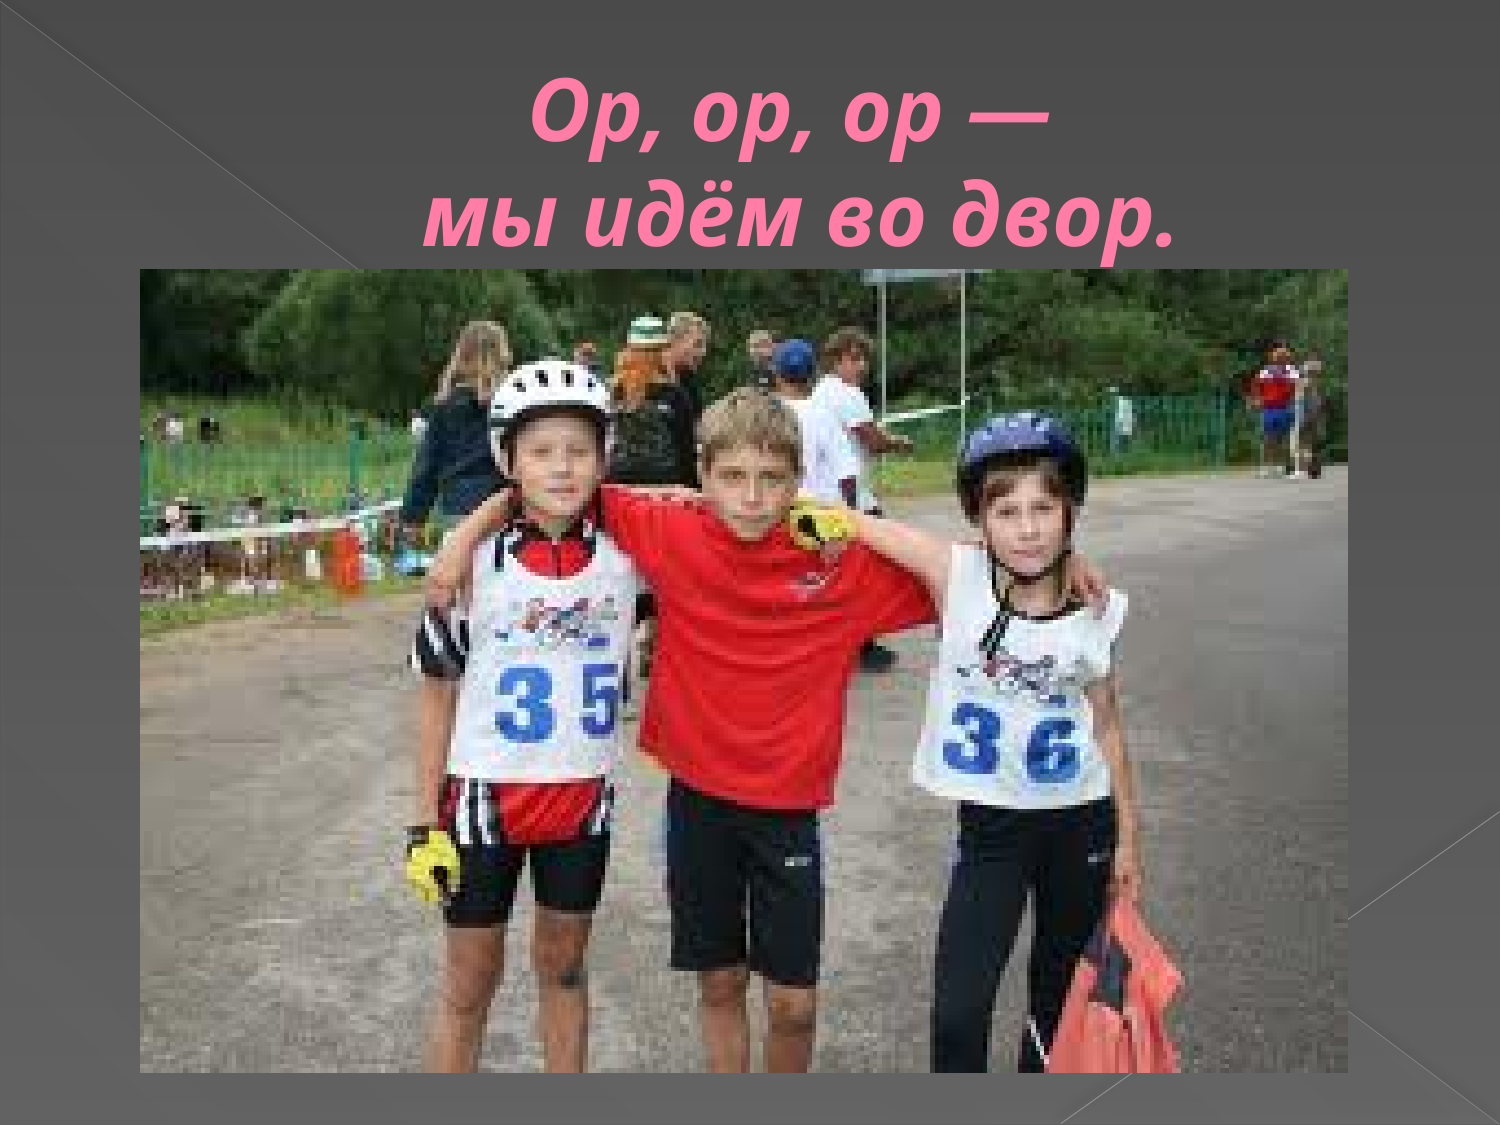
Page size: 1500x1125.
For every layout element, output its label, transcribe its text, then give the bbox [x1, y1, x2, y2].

picture [140, 269, 1348, 1073]
title Ор, ор, ор — мы идём во двор. [75, 43, 1425, 274]
